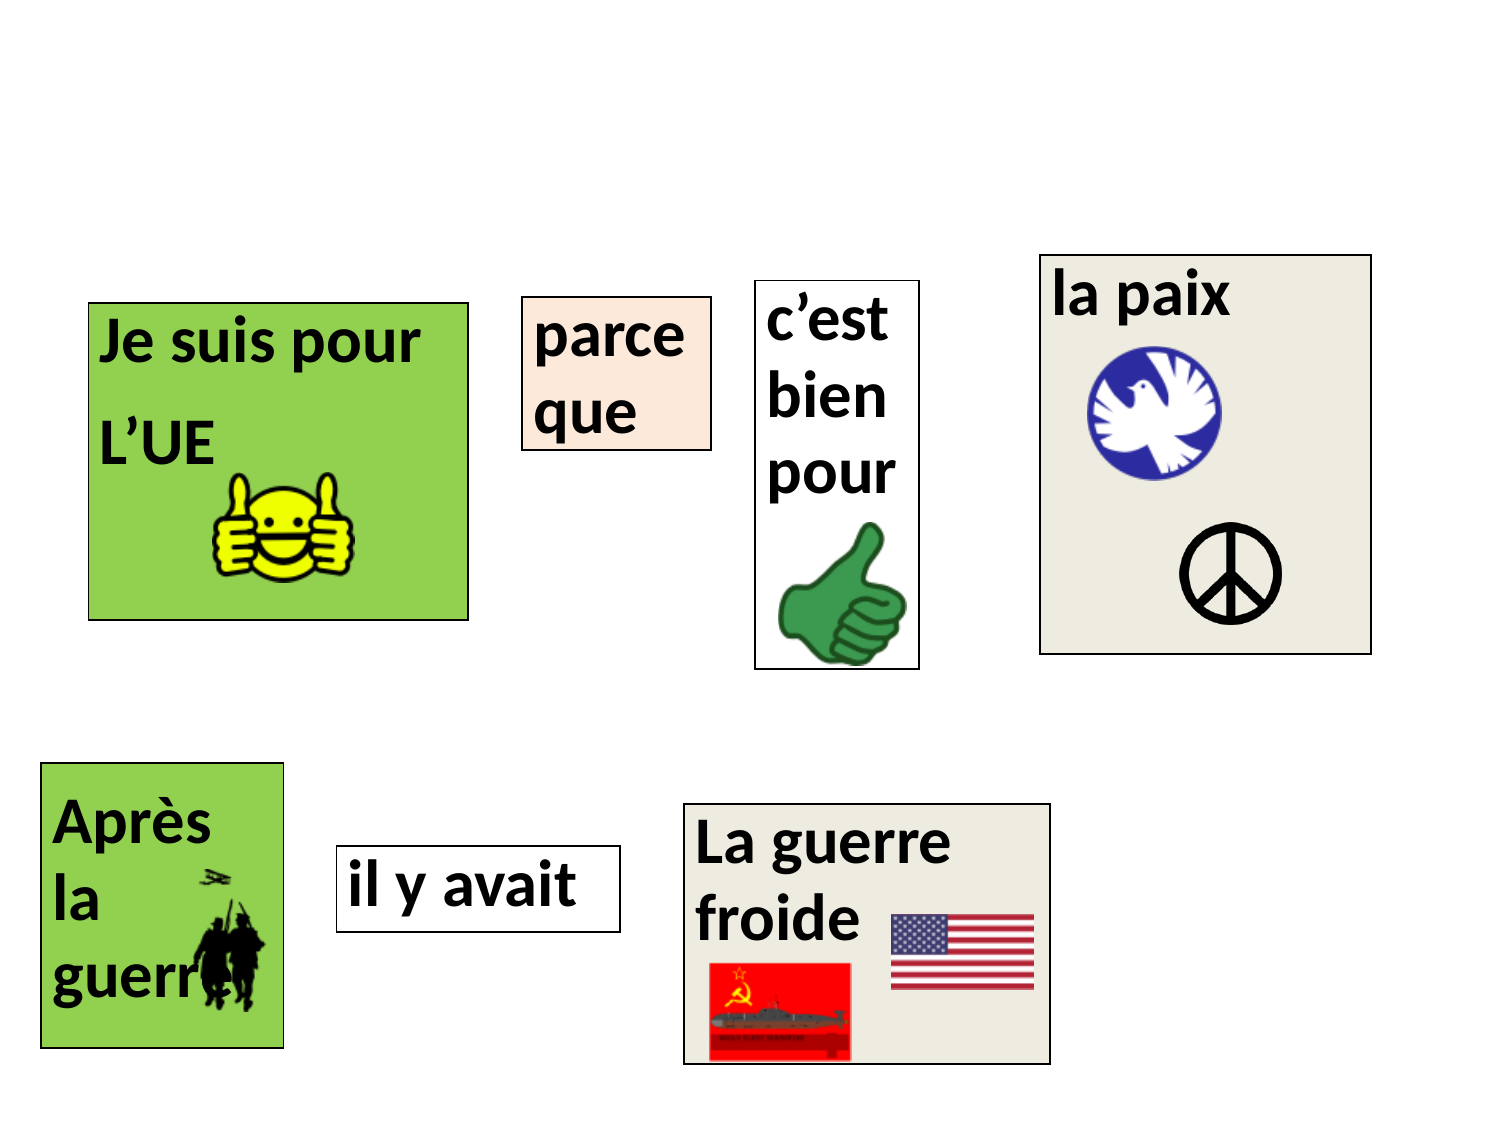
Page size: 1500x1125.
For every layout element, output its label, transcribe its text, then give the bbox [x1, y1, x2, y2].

picture [1179, 522, 1282, 625]
table_header parce que [523, 298, 710, 449]
table_header il y avait [337, 847, 619, 931]
picture [778, 522, 907, 666]
picture [193, 869, 266, 1013]
table_header c’est bien pour [756, 281, 918, 668]
picture [1087, 346, 1222, 481]
picture [891, 914, 1035, 990]
table_header la paix [1041, 256, 1370, 653]
table_header La guerre froide [685, 805, 1049, 1063]
table_header Je suis pour L’UE [89, 304, 467, 619]
picture [709, 962, 853, 1062]
table_header Après la guerre [42, 764, 283, 1047]
picture [211, 472, 355, 583]
